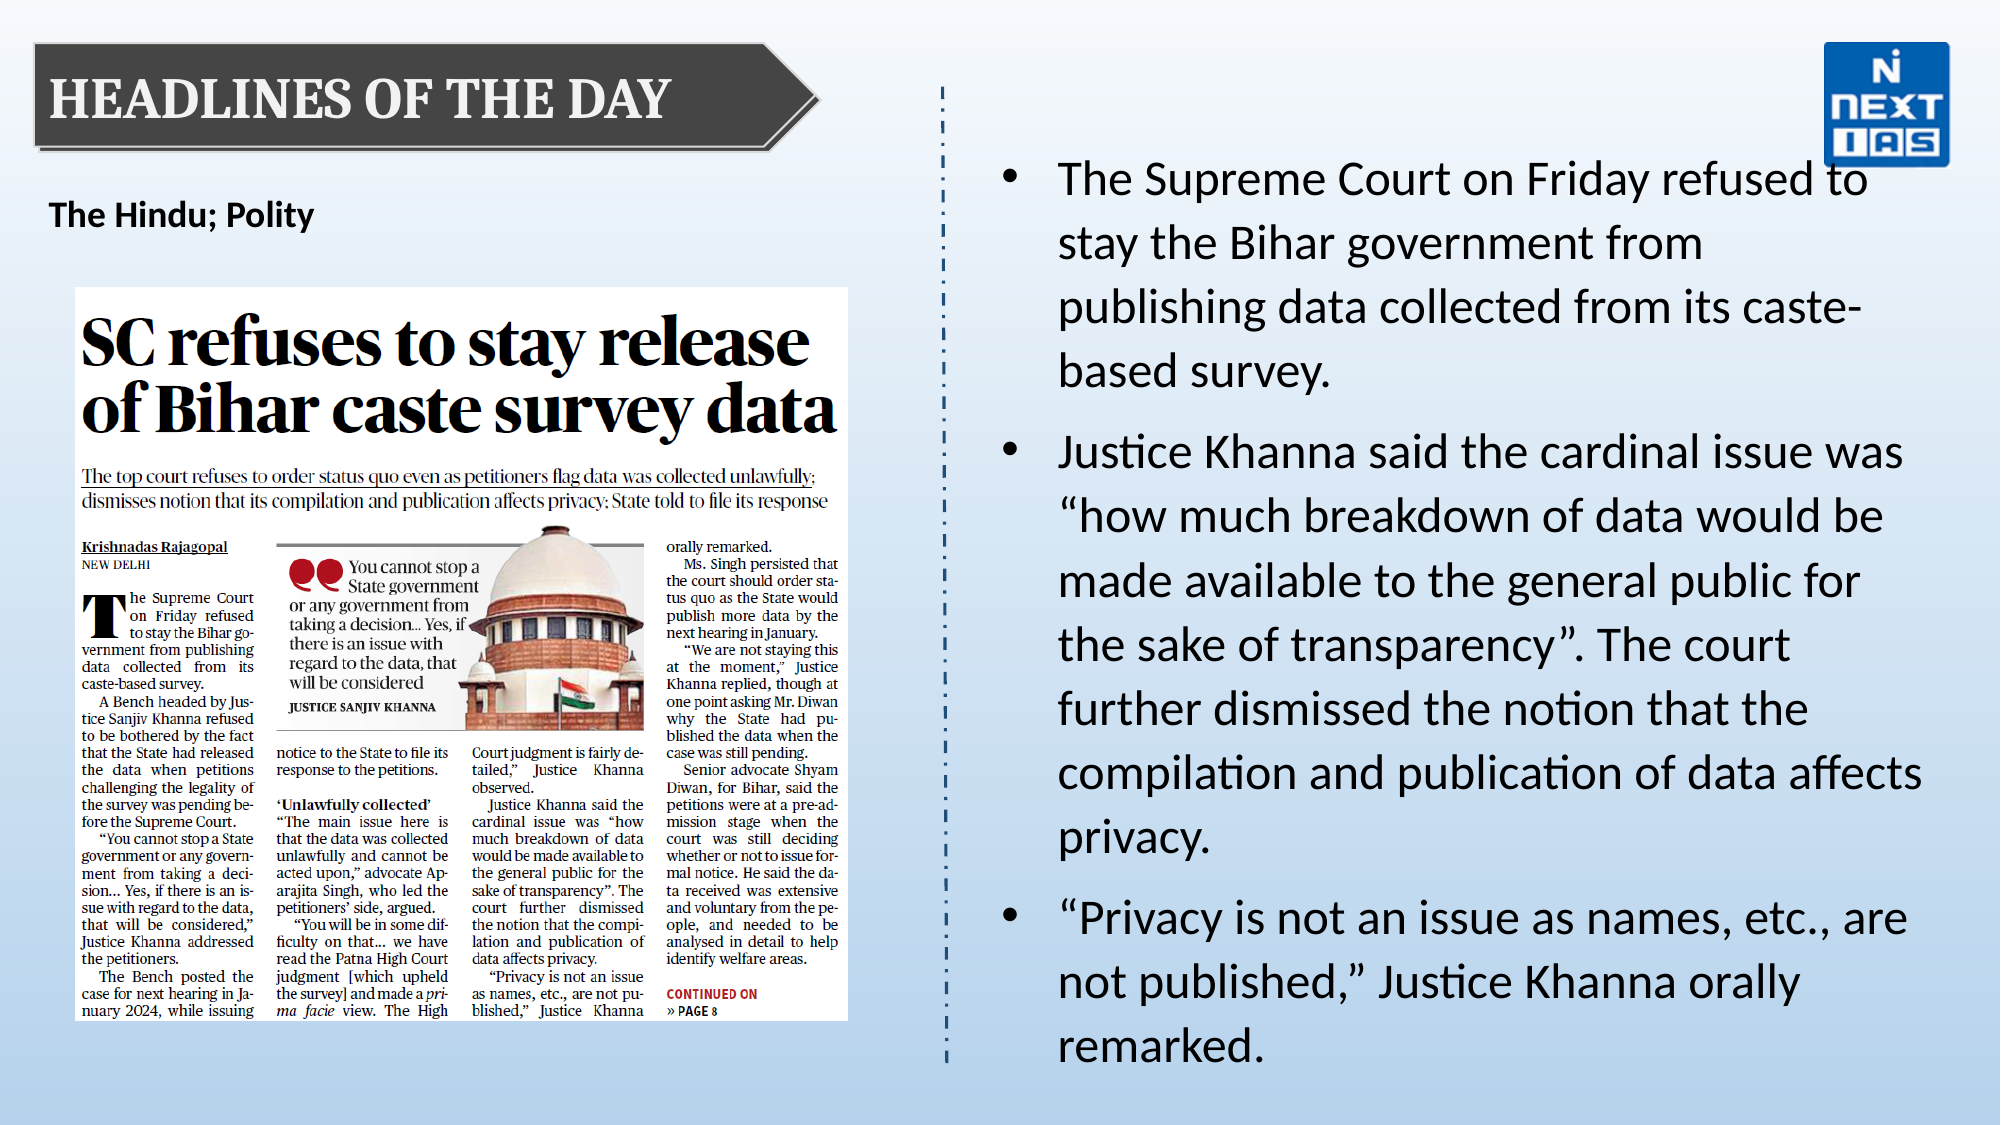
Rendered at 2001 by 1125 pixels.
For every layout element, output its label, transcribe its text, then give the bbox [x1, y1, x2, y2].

picture [1824, 42, 1951, 169]
picture [75, 287, 848, 1021]
text_box The Hindu; Polity [33, 179, 890, 243]
text_box HEADLINES OF THE DAY [32, 42, 818, 148]
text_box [942, 86, 947, 1066]
text_box [38, 95, 823, 153]
text_box The Supreme Court on Friday refused to stay the Bihar government from publishing data collected from its caste-based survey. Justice Khanna said the cardinal issue was “how much breakdown of data would be made available to the general public for the sake of transparency”. The court further dismissed the notion that the compilation and publication of data affects privacy. “Privacy is not an issue as names, etc., are not published,” Justice Khanna orally remarked. [986, 133, 1938, 1081]
